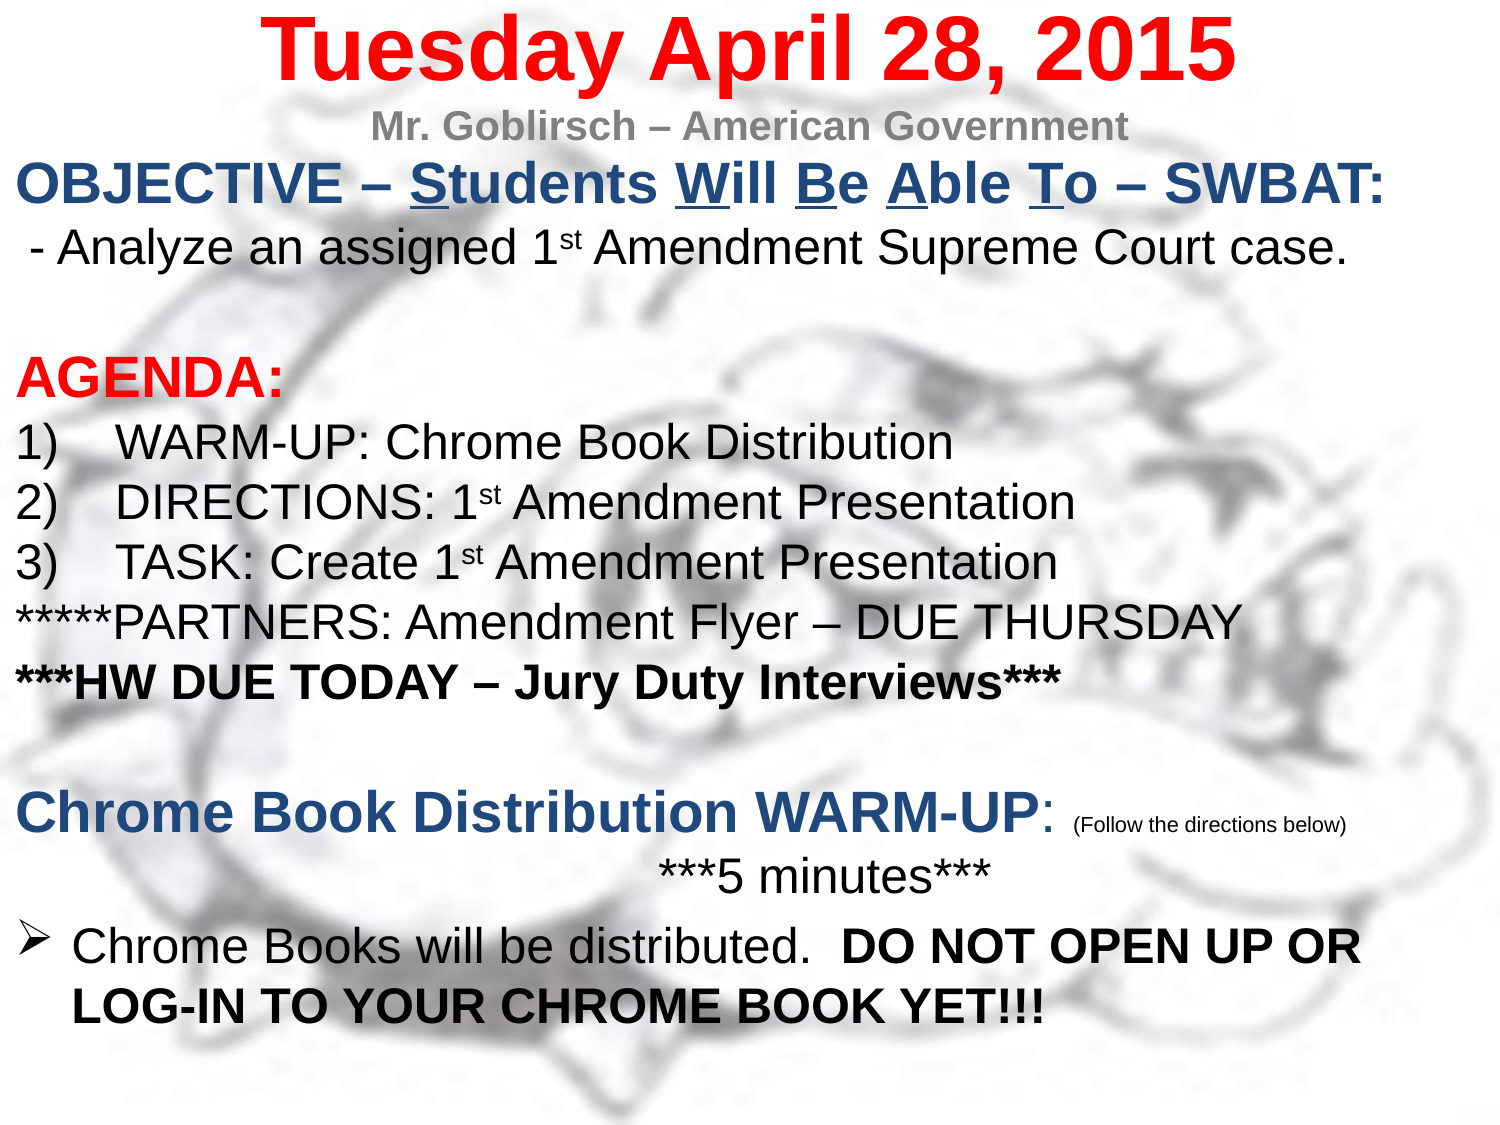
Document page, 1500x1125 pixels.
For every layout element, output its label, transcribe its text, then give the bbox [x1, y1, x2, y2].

title Tuesday April 28, 2015 Mr. Goblirsch – American Government [0, 0, 1500, 137]
list OBJECTIVE – Students Will Be Able To – SWBAT: - Analyze an assigned 1st Amendment Supreme Court case. AGENDA: WARM-UP: Chrome Book Distribution DIRECTIONS: 1st Amendment Presentation TASK: Create 1st Amendment Presentation *****PARTNERS: Amendment Flyer – DUE THURSDAY ***HW DUE TODAY – Jury Duty Interviews*** Chrome Book Distribution WARM-UP: (Follow the directions below) ***5 minutes*** Chrome Books will be distributed. DO NOT OPEN UP OR LOG-IN TO YOUR CHROME BOOK YET!!! [0, 137, 1500, 1125]
